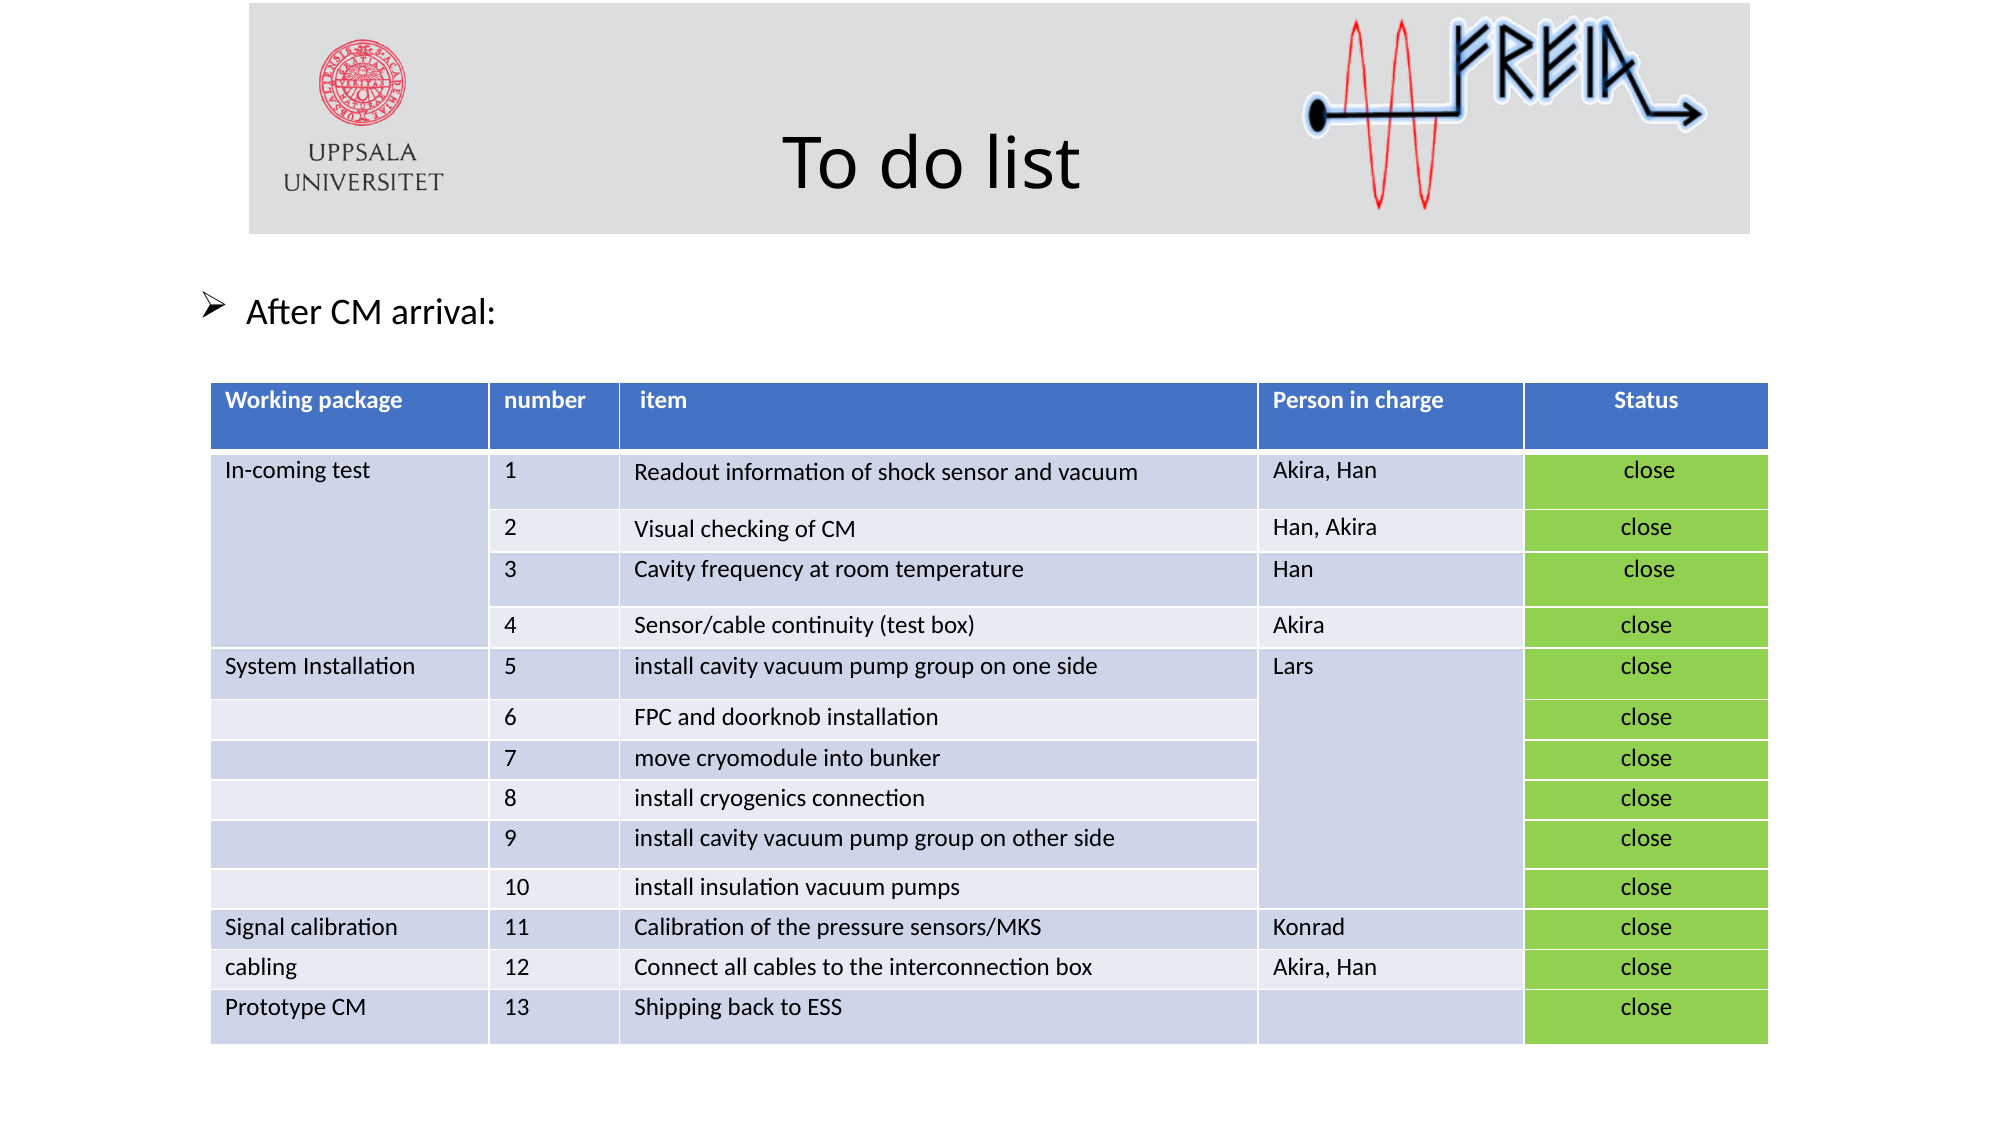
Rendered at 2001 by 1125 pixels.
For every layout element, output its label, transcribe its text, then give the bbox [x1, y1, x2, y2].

table_cell Connect all cables to the interconnection box [620, 950, 1257, 989]
table_cell 3 [490, 553, 619, 606]
table_cell 11 [490, 910, 619, 949]
table_cell Signal calibration [211, 910, 488, 949]
table_cell Konrad [1259, 910, 1523, 949]
table_cell 7 [490, 741, 619, 779]
table_header Working package [211, 383, 488, 449]
table_cell [211, 821, 488, 868]
table_cell close [1525, 608, 1768, 647]
table_cell [211, 781, 488, 819]
table_cell close [1525, 781, 1768, 819]
table_cell Cavity frequency at room temperature [620, 553, 1257, 606]
table_cell Prototype CM [211, 990, 488, 1044]
table_cell close [1525, 950, 1768, 989]
table_cell Akira, Han [1259, 455, 1523, 509]
table_cell cabling [211, 950, 488, 989]
table_cell Han, Akira [1259, 510, 1523, 551]
table_cell System Installation [211, 649, 488, 699]
table_cell 5 [490, 649, 619, 699]
text_box After CM arrival: [109, 276, 512, 340]
table_header item [620, 383, 1257, 449]
table_header Person in charge [1259, 383, 1523, 449]
table_cell move cryomodule into bunker [620, 741, 1257, 779]
table_cell Calibration of the pressure sensors/MKS [620, 910, 1257, 949]
picture [249, 3, 1750, 234]
table_cell close [1525, 910, 1768, 949]
table_cell close [1525, 990, 1768, 1044]
table_cell 8 [490, 781, 619, 819]
table_cell Lars [1259, 649, 1523, 908]
table_cell install cavity vacuum pump group on one side [620, 649, 1257, 699]
table_header Status [1525, 383, 1768, 449]
table_cell install cryogenics connection [620, 781, 1257, 819]
table_cell 10 [490, 870, 619, 908]
table_cell Akira, Han [1259, 950, 1523, 989]
table_cell close [1525, 741, 1768, 779]
table_cell [211, 741, 488, 779]
table_cell close [1525, 821, 1768, 868]
table_header number [490, 383, 619, 449]
table_cell close [1525, 700, 1768, 739]
table_cell Visual checking of CM [620, 510, 1257, 551]
table_cell [211, 700, 488, 739]
table_cell close [1525, 455, 1768, 509]
table_cell close [1525, 870, 1768, 908]
table_cell Sensor/cable continuity (test box) [620, 608, 1257, 647]
table_cell 13 [490, 990, 619, 1044]
table_cell close [1525, 649, 1768, 699]
table_cell Readout information of shock sensor and vacuum [620, 455, 1257, 509]
table_cell 1 [490, 455, 619, 509]
table_cell close [1525, 553, 1768, 606]
table_cell [211, 870, 488, 908]
table_cell 12 [490, 950, 619, 989]
table_cell 9 [490, 821, 619, 868]
table_cell Han [1259, 553, 1523, 606]
table_cell 6 [490, 700, 619, 739]
table_cell 2 [490, 510, 619, 551]
table_cell [1259, 990, 1523, 1044]
table_cell 4 [490, 608, 619, 647]
table_cell close [1525, 510, 1768, 551]
table_cell FPC and doorknob installation [620, 700, 1257, 739]
table_cell Shipping back to ESS [620, 990, 1257, 1044]
table_cell install cavity vacuum pump group on other side [620, 821, 1257, 868]
table_cell In-coming test [211, 455, 488, 647]
table_cell Akira [1259, 608, 1523, 647]
table_cell install insulation vacuum pumps [620, 870, 1257, 908]
